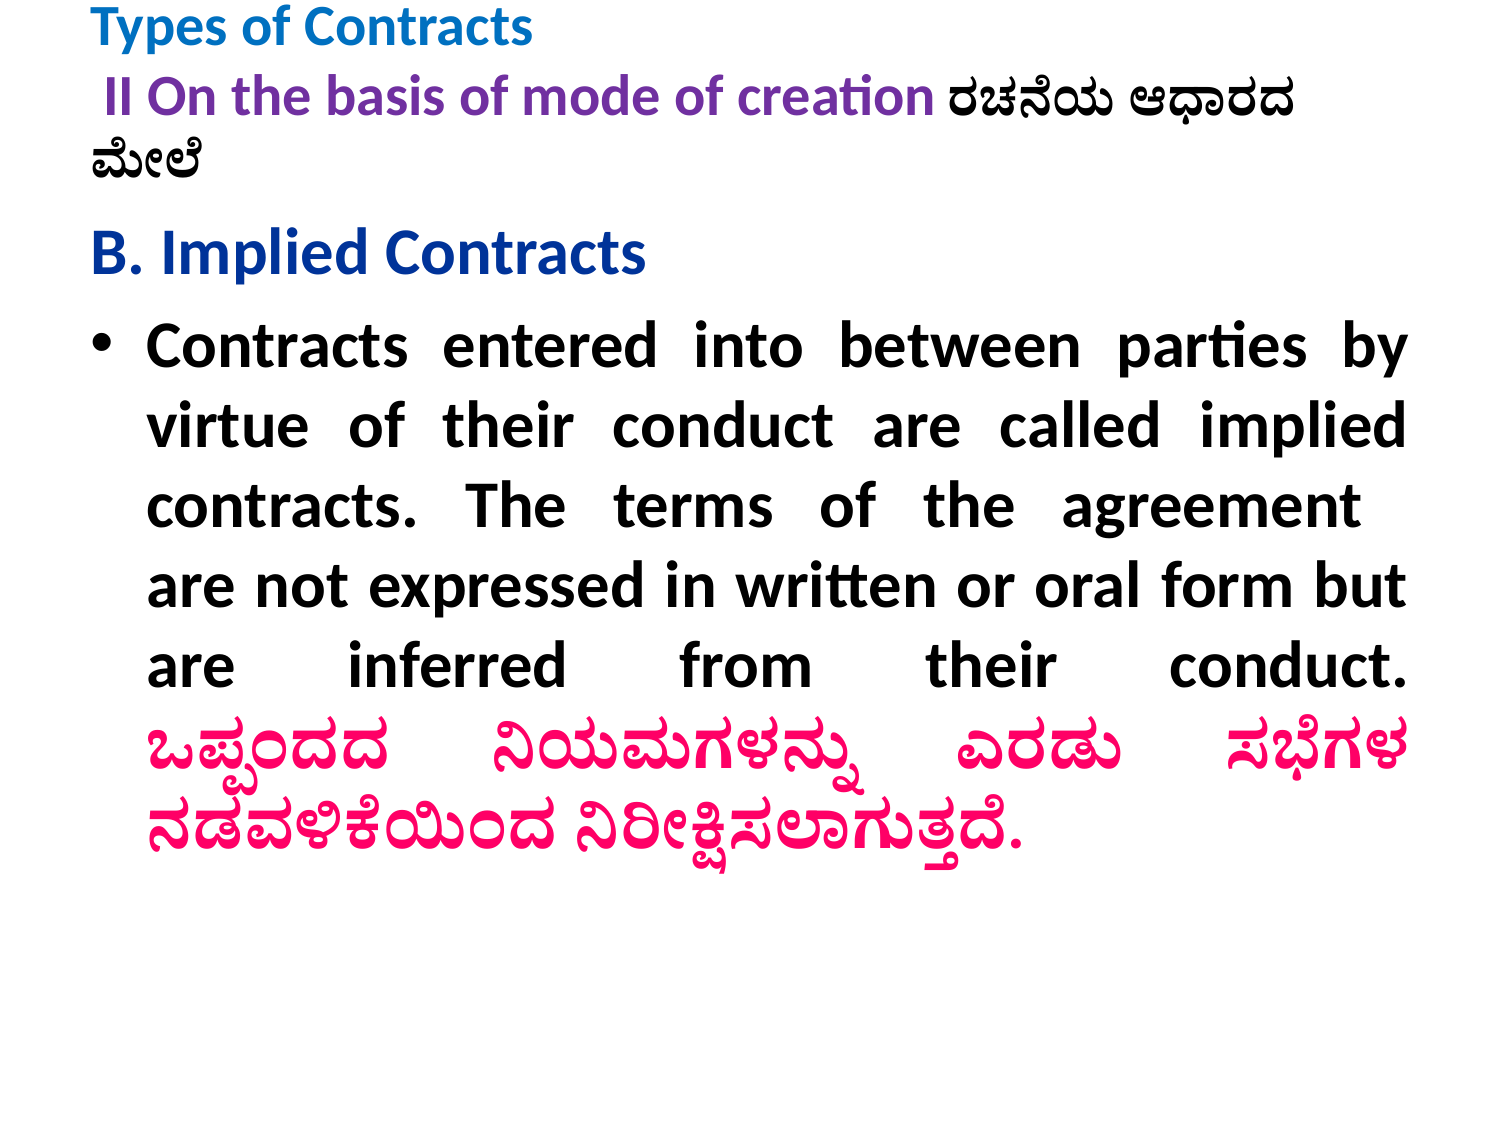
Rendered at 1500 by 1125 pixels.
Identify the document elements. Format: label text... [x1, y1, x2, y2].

title Types of Contracts II On the basis of mode of creation ರಚನೆಯ ಆಧಾರದ ಮೇಲೆ [75, 45, 1425, 200]
list B. Implied Contracts Contracts entered into between parties by virtue of their conduct are called implied contracts. The terms of the agreement are not expressed in written or oral form but are inferred from their conduct. ಒಪ್ಪಂದದ ನಿಯಮಗಳನ್ನು ಎರಡು ಸಭೆಗಳ ನಡವಳಿಕೆಯಿಂದ ನಿರೀಕ್ಷಿಸಲಾಗುತ್ತದೆ. [75, 200, 1425, 1005]
